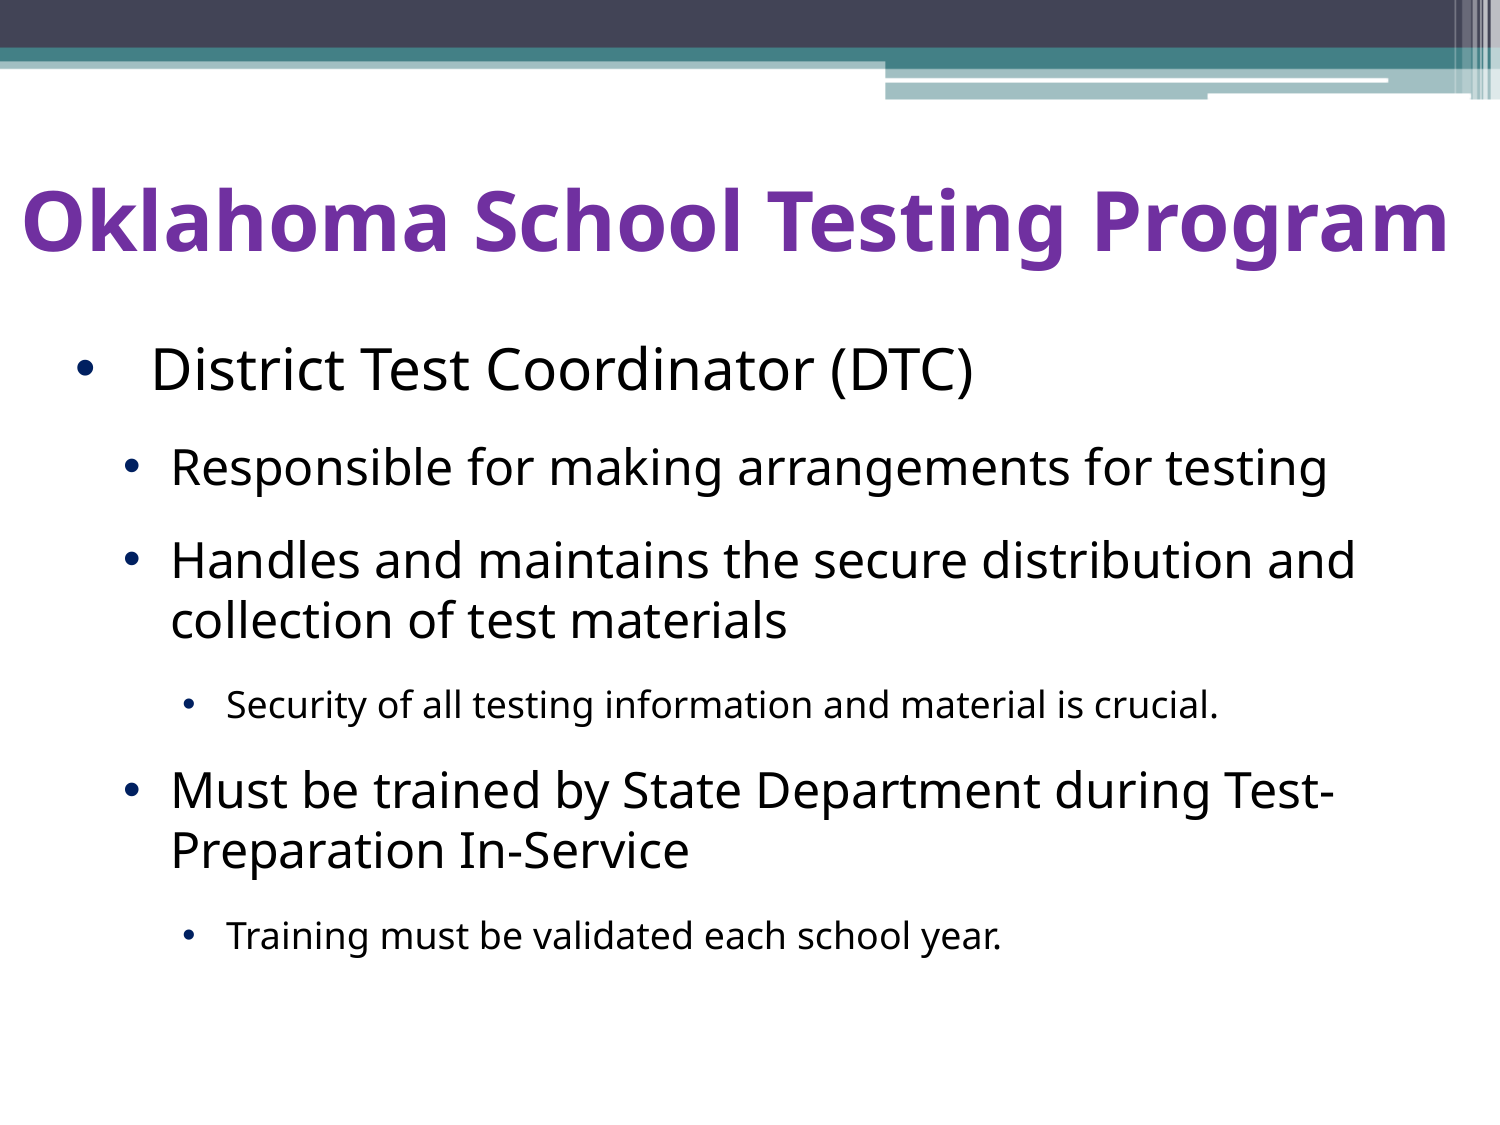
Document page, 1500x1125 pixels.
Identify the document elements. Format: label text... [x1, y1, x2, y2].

picture [0, 0, 1500, 115]
title Oklahoma School Testing Program [0, 137, 1488, 313]
list District Test Coordinator (DTC) Responsible for making arrangements for testing Handles and maintains the secure distribution and collection of test materials Security of all testing information and material is crucial. Must be trained by State Department during Test-Preparation In-Service Training must be validated each school year. [37, 312, 1388, 1022]
